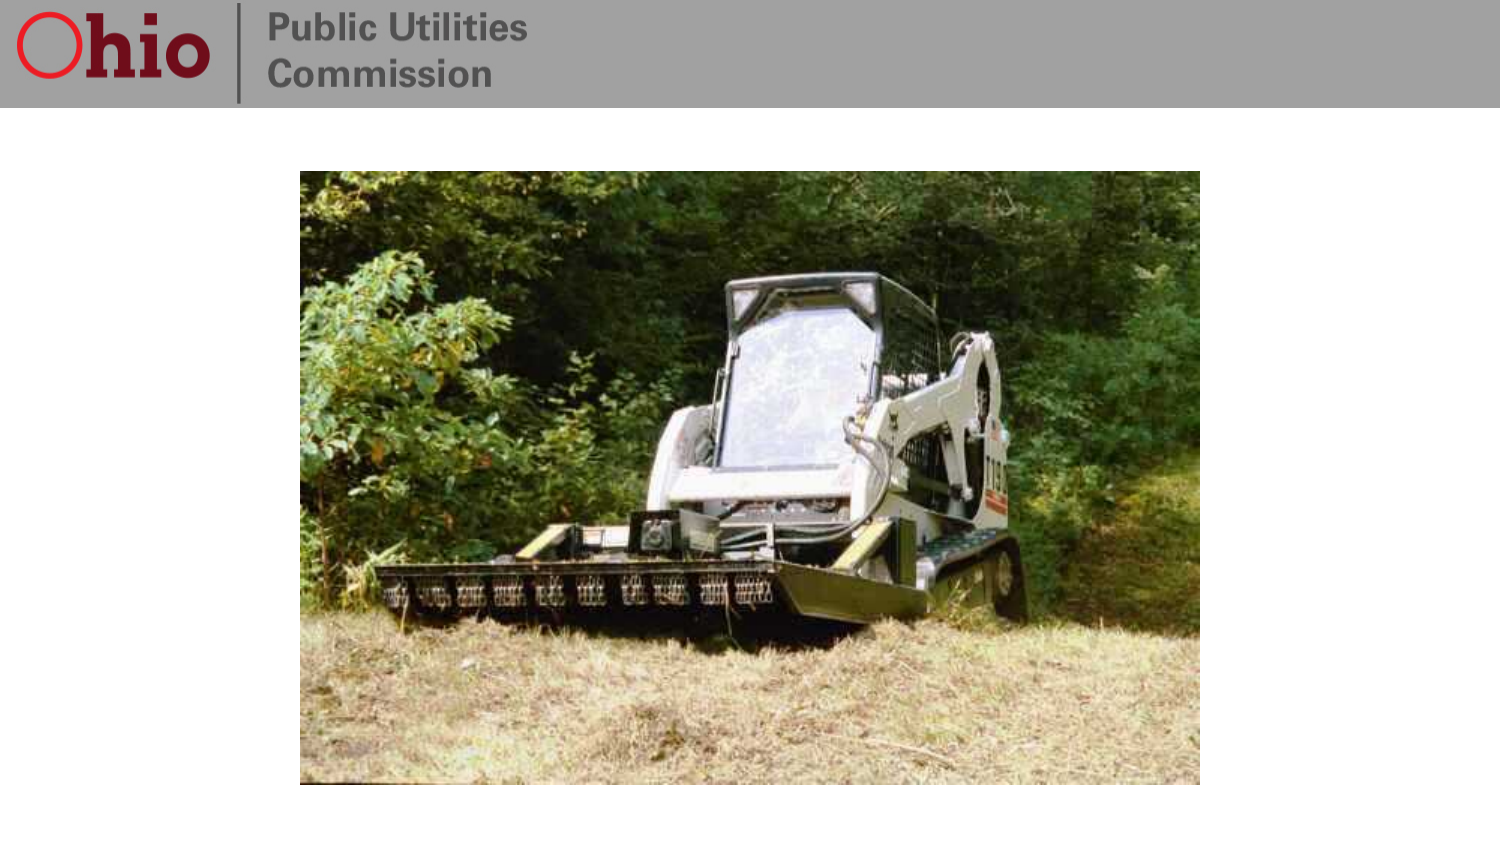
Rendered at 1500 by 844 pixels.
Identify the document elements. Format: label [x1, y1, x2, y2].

picture [299, 171, 1201, 785]
picture [0, 0, 1500, 108]
